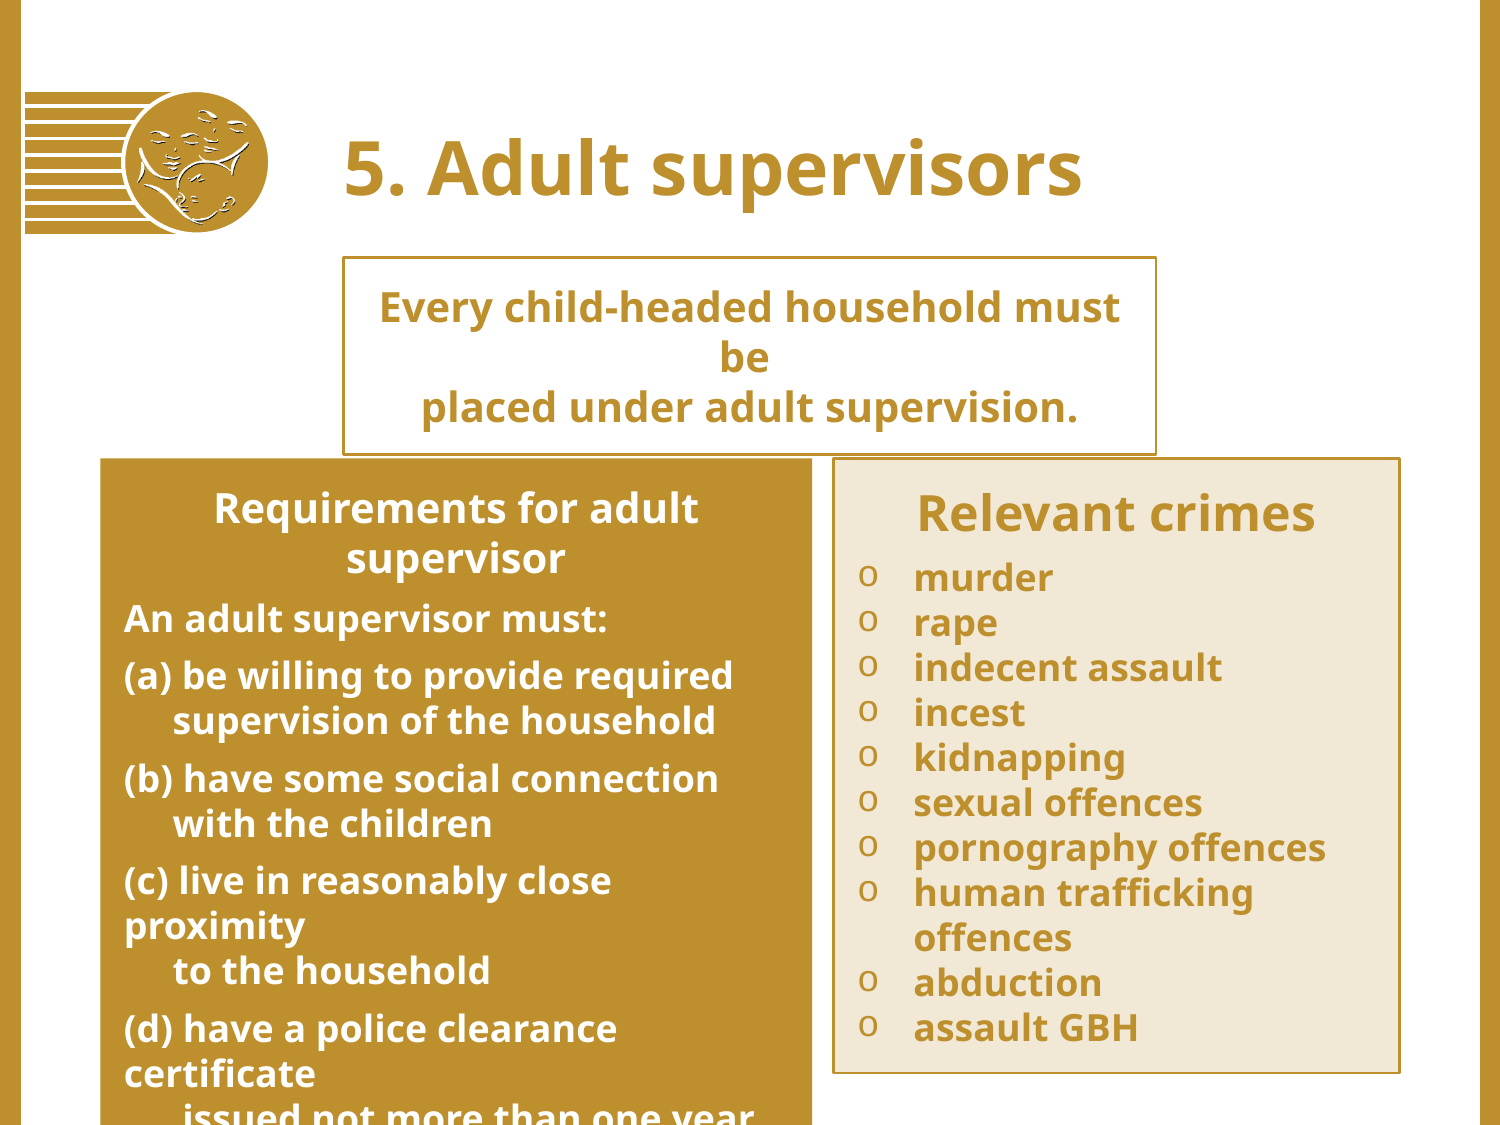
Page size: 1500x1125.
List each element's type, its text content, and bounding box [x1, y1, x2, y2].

text_box Every child-headed household must be placed under adult supervision. [343, 257, 1157, 455]
picture [137, 110, 249, 225]
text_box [100, 458, 1400, 1034]
text_box 5. Adult supervisors [343, 100, 1400, 230]
